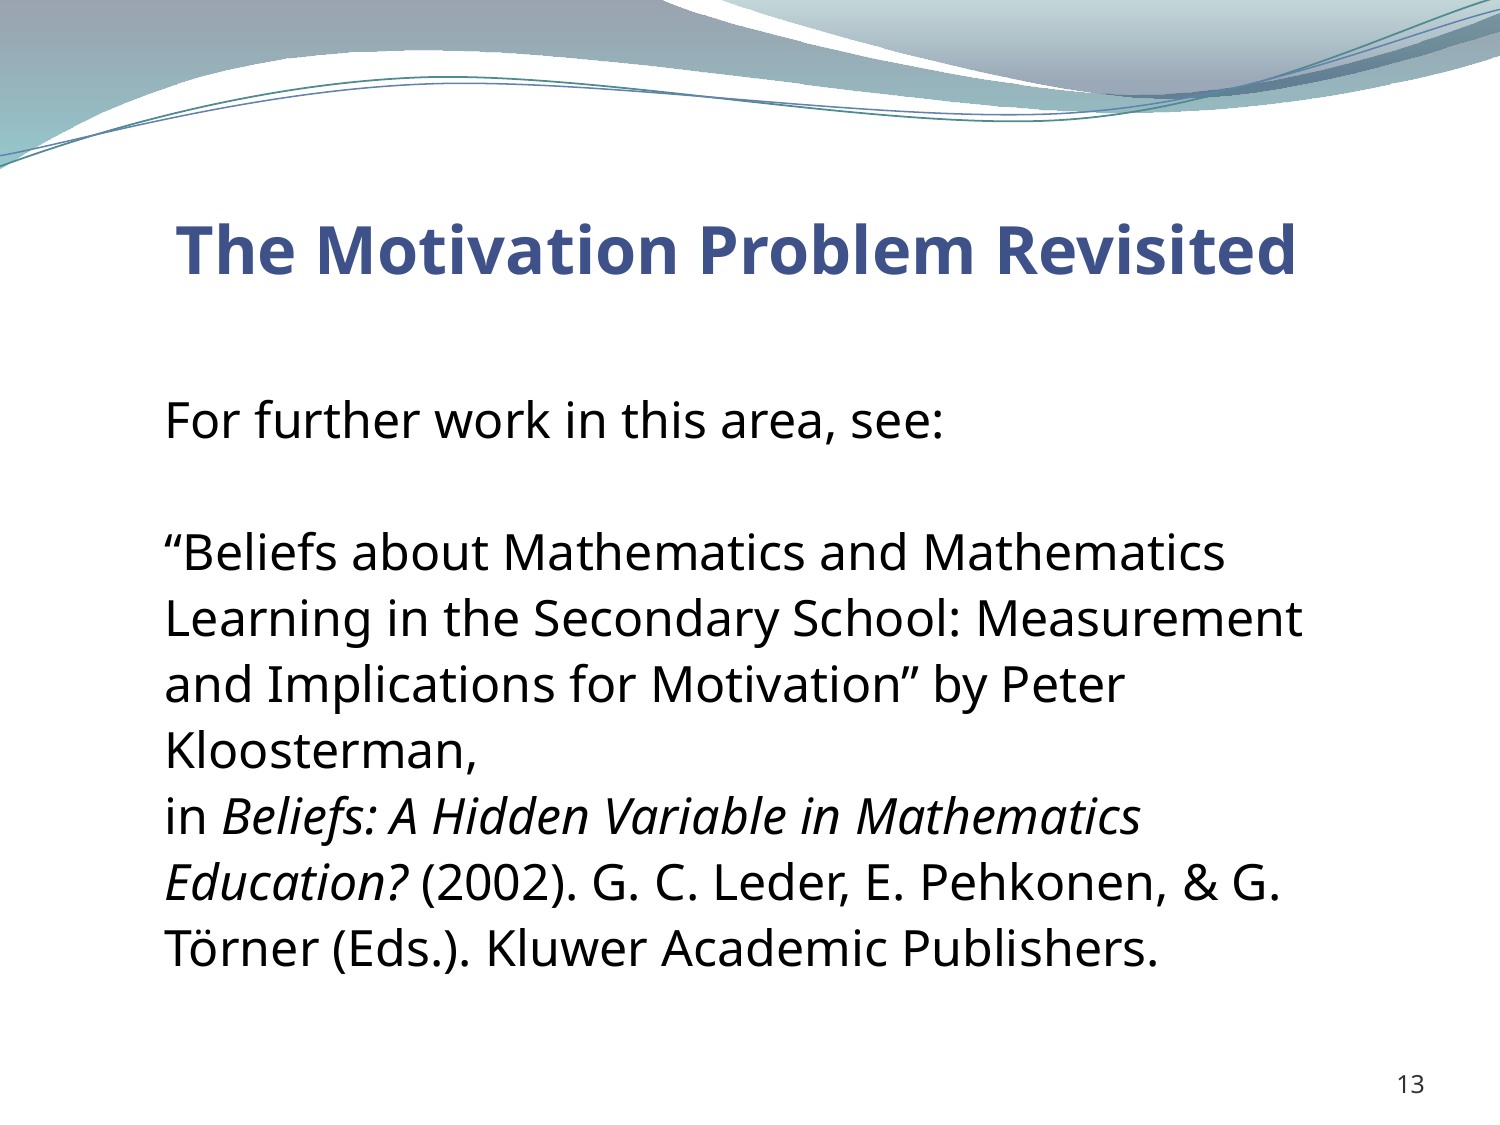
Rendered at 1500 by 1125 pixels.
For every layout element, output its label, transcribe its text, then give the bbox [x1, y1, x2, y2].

slide_number 13 [1299, 1042, 1425, 1103]
title The Motivation Problem Revisited [99, 99, 1376, 288]
text_box For further work in this area, see: “Beliefs about Mathematics and Mathematics Learning in the Secondary School: Measurement and Implications for Motivation” by Peter Kloosterman, in Beliefs: A Hidden Variable in Mathematics Education? (2002). G. C. Leder, E. Pehkonen, & G. Törner (Eds.). Kluwer Academic Publishers. [149, 375, 1413, 984]
